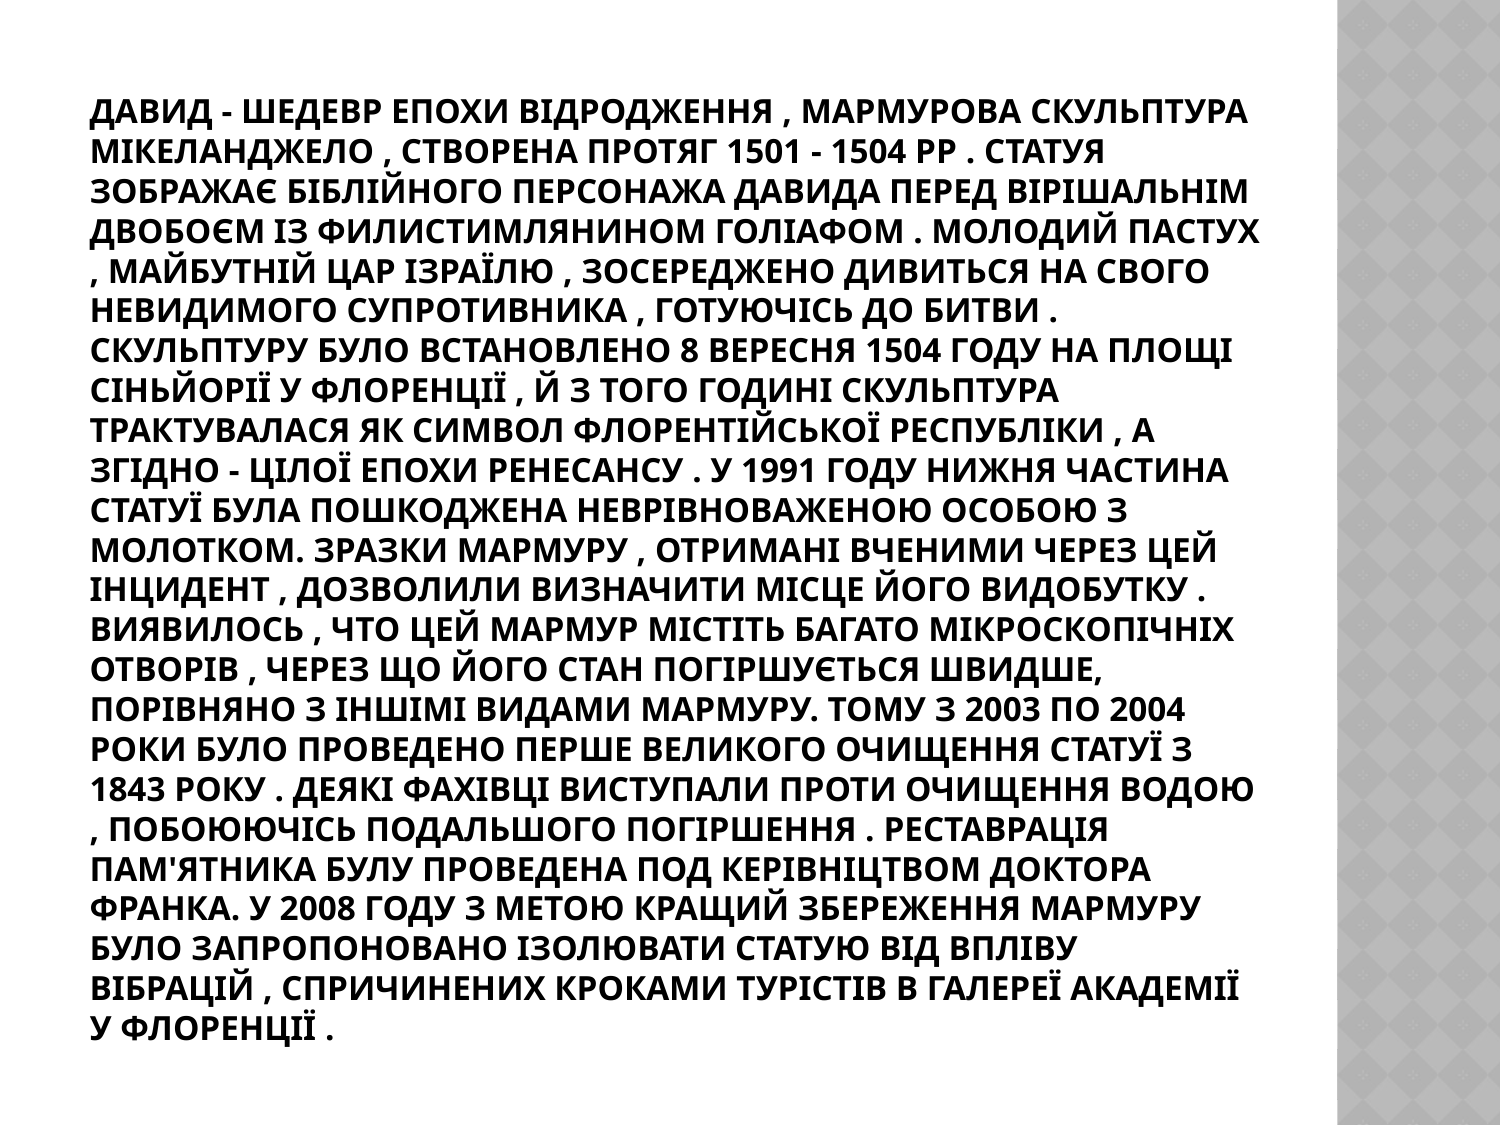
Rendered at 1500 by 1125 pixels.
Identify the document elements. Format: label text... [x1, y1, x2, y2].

title Давид - шедевр епохи Відродження , мармурова скульптура Мікеланджело , Створена ПРОТЯГ 1501 - 1504 рр . Статуя зображає біблійного персонажа Давида перед вірішальнім двобоєм Із филистимлянином Голіафом . Молодий пастух , Майбутній цар Ізраїлю , зосереджено дивиться на свого невидимого супротивника , готуючісь до битви . Скульптуру Було ВСТАНОВЛЕНО 8 вересня 1504 году на площі Сіньйорії у Флоренції , й з того годині скульптура трактувалася як символ Флорентійської РЕСПУБЛІКИ , а Згідно - цілої епохи Ренесансу . У 1991 году нижня частина статуї була пошкоджена неврівноваженою особою з молотком. Зразки мармуру , Отримані вченими через цей Інцидент , дозволили визначити місце його видобутку . Виявилось , что цей мармур містіть Багато мікроскопічніх отворів , через що його стан погіршується швидше, порівняно з іншімі видами мармуру. Тому з 2003 по 2004 роки Було проведено перше великого очищення статуї з 1843 року . Деякі фахівці виступали проти Очищення водою , побоюючісь Подальшого погіршення . Реставрація пам'ятника булу проведена под керівніцтвом доктора Франка. У 2008 году з метою КРАЩИЙ Збереження мармуру Було запропоновано ізолювати статую від впліву вібрацій , спричинених кроками турістів в Галереї Академії у Флоренції . [82, 58, 1270, 1048]
